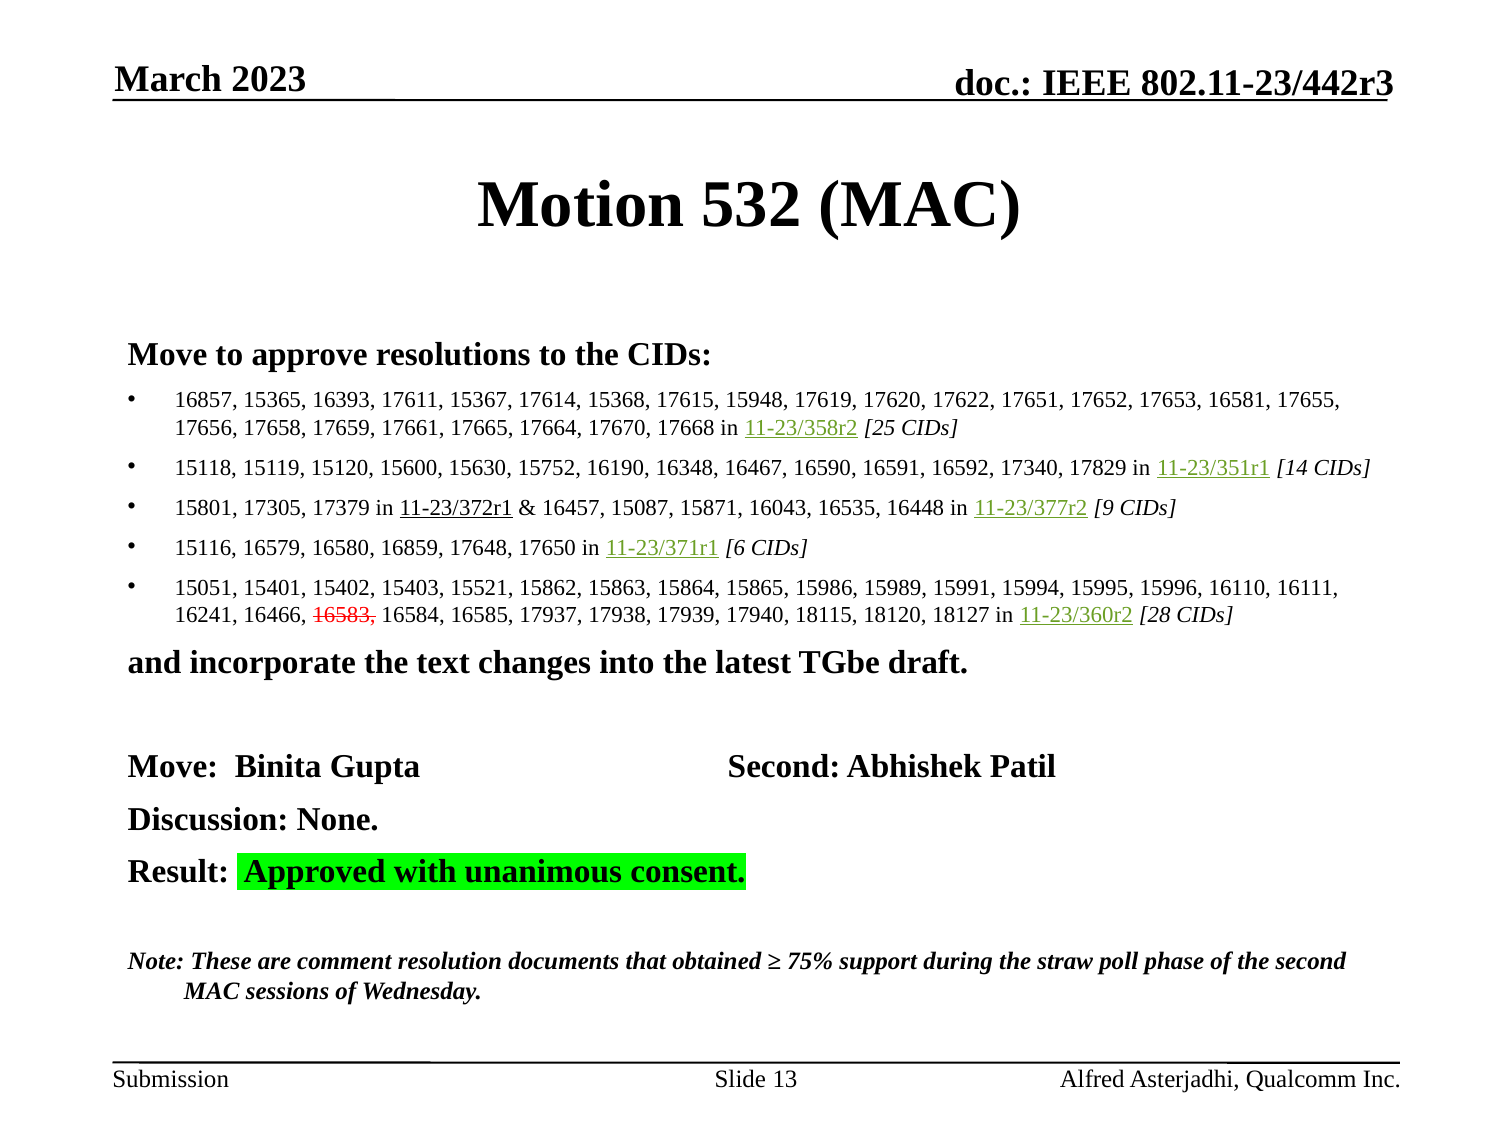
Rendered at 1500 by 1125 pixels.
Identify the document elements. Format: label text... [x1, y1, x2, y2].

footer Alfred Asterjadhi, Qualcomm Inc. [878, 1061, 1402, 1093]
list Move to approve resolutions to the CIDs: 16857, 15365, 16393, 17611, 15367, 17614, 15368, 17615, 15948, 17619, 17620, 17622, 17651, 17652, 17653, 16581, 17655, 17656, 17658, 17659, 17661, 17665, 17664, 17670, 17668 in 11-23/358r2 [25 CIDs] 15118, 15119, 15120, 15600, 15630, 15752, 16190, 16348, 16467, 16590, 16591, 16592, 17340, 17829 in 11-23/351r1 [14 CIDs] 15801, 17305, 17379 in 11-23/372r1 & 16457, 15087, 15871, 16043, 16535, 16448 in 11-23/377r2 [9 CIDs] 15116, 16579, 16580, 16859, 17648, 17650 in 11-23/371r1 [6 CIDs] 15051, 15401, 15402, 15403, 15521, 15862, 15863, 15864, 15865, 15986, 15989, 15991, 15994, 15995, 15996, 16110, 16111, 16241, 16466, 16583, 16584, 16585, 17937, 17938, 17939, 17940, 18115, 18120, 18127 in 11-23/360r2 [28 CIDs] and incorporate the text changes into the latest TGbe draft. Move: Binita Gupta Second: Abhishek Patil Discussion: None. Result: Approved with unanimous consent. Note: These are comment resolution documents that obtained ≥ 75% support during the straw poll phase of the second MAC sessions of Wednesday. [112, 324, 1388, 1063]
title Motion 532 (MAC) [112, 112, 1388, 288]
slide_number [114, 54, 423, 100]
slide_number Slide 13 [712, 1061, 800, 1123]
